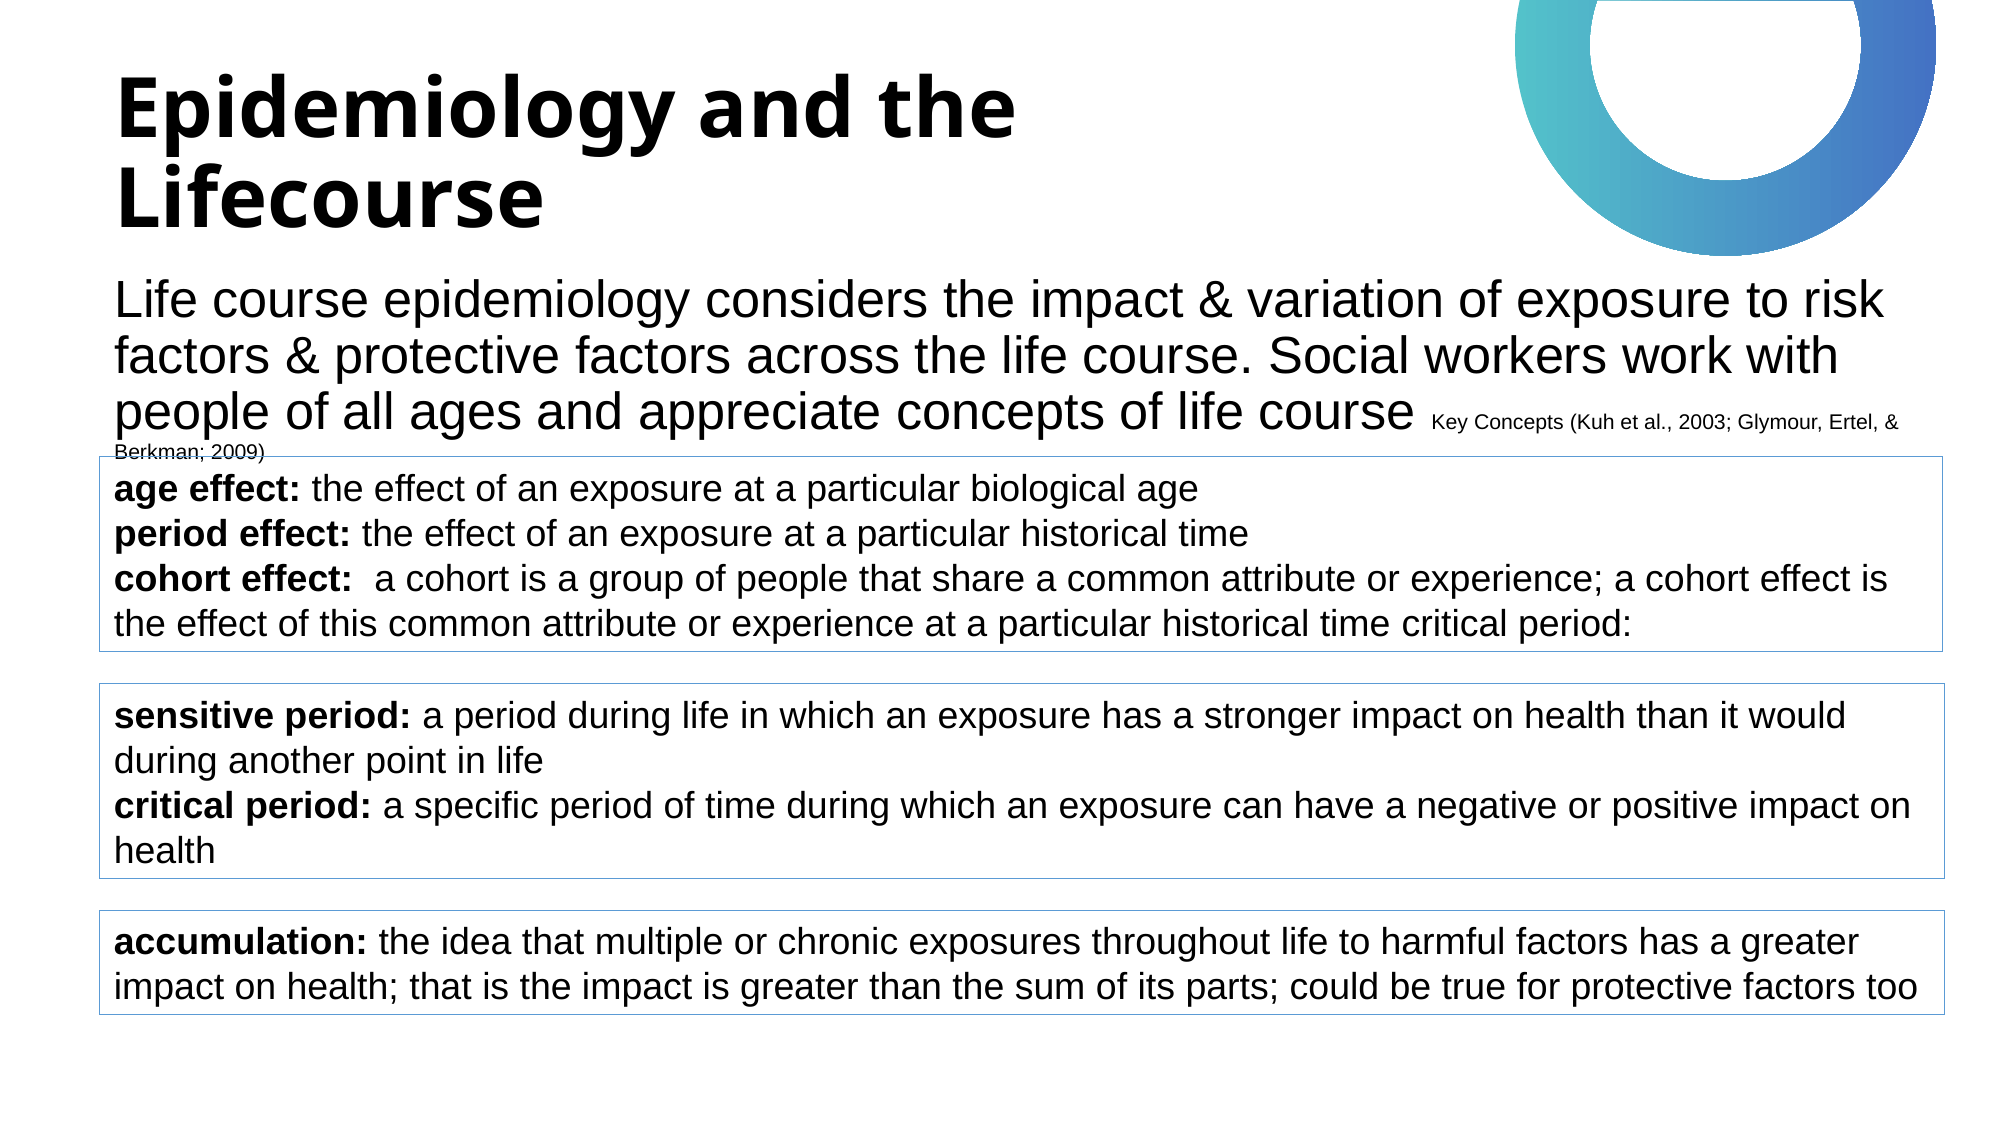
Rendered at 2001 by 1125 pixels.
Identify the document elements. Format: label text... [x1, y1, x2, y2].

text_box age effect: the effect of an exposure at a particular biological age period effect: the effect of an exposure at a particular historical time cohort effect: a cohort is a group of people that share a common attribute or experience; a cohort effect is the effect of this common attribute or experience at a particular historical time critical period: [99, 456, 1943, 652]
list Life course epidemiology considers the impact & variation of exposure to risk factors & protective factors across the life course. Social workers work with people of all ages and appreciate concepts of life course Key Concepts (Kuh et al., 2003; Glymour, Ertel, & Berkman; 2009) [99, 264, 1943, 456]
text_box accumulation: the idea that multiple or chronic exposures throughout life to harmful factors has a greater impact on health; that is the impact is greater than the sum of its parts; could be true for protective factors too [99, 910, 1945, 1015]
text_box sensitive period: a period during life in which an exposure has a stronger impact on health than it would during another point in life critical period: a specific period of time during which an exposure can have a negative or positive impact on health [99, 683, 1945, 879]
title Epidemiology and the Lifecourse [99, 47, 1477, 264]
